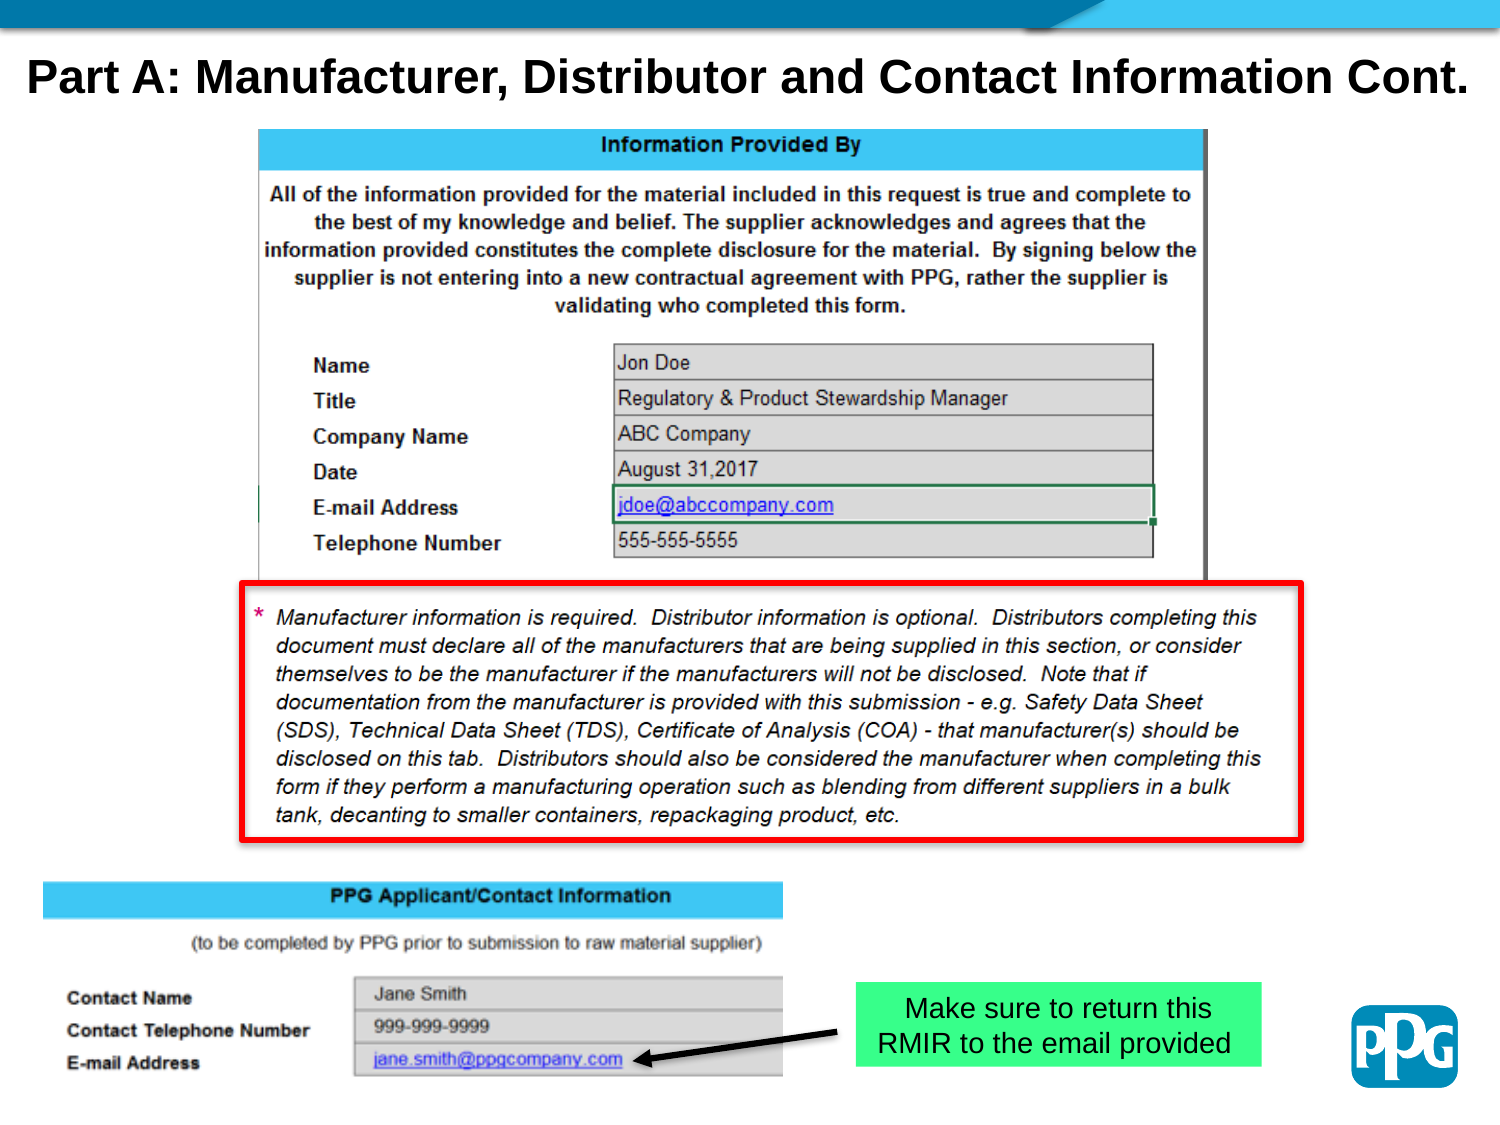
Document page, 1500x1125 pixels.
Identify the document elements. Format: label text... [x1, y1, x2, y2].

text_box Make sure to return this RMIR to the email provided [855, 982, 1262, 1067]
picture [233, 129, 1293, 841]
picture [43, 880, 783, 1095]
text_box [1294, 582, 1302, 841]
title Part A: Manufacturer, Distributor and Contact Information Cont. [0, 45, 1500, 187]
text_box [632, 1031, 838, 1062]
